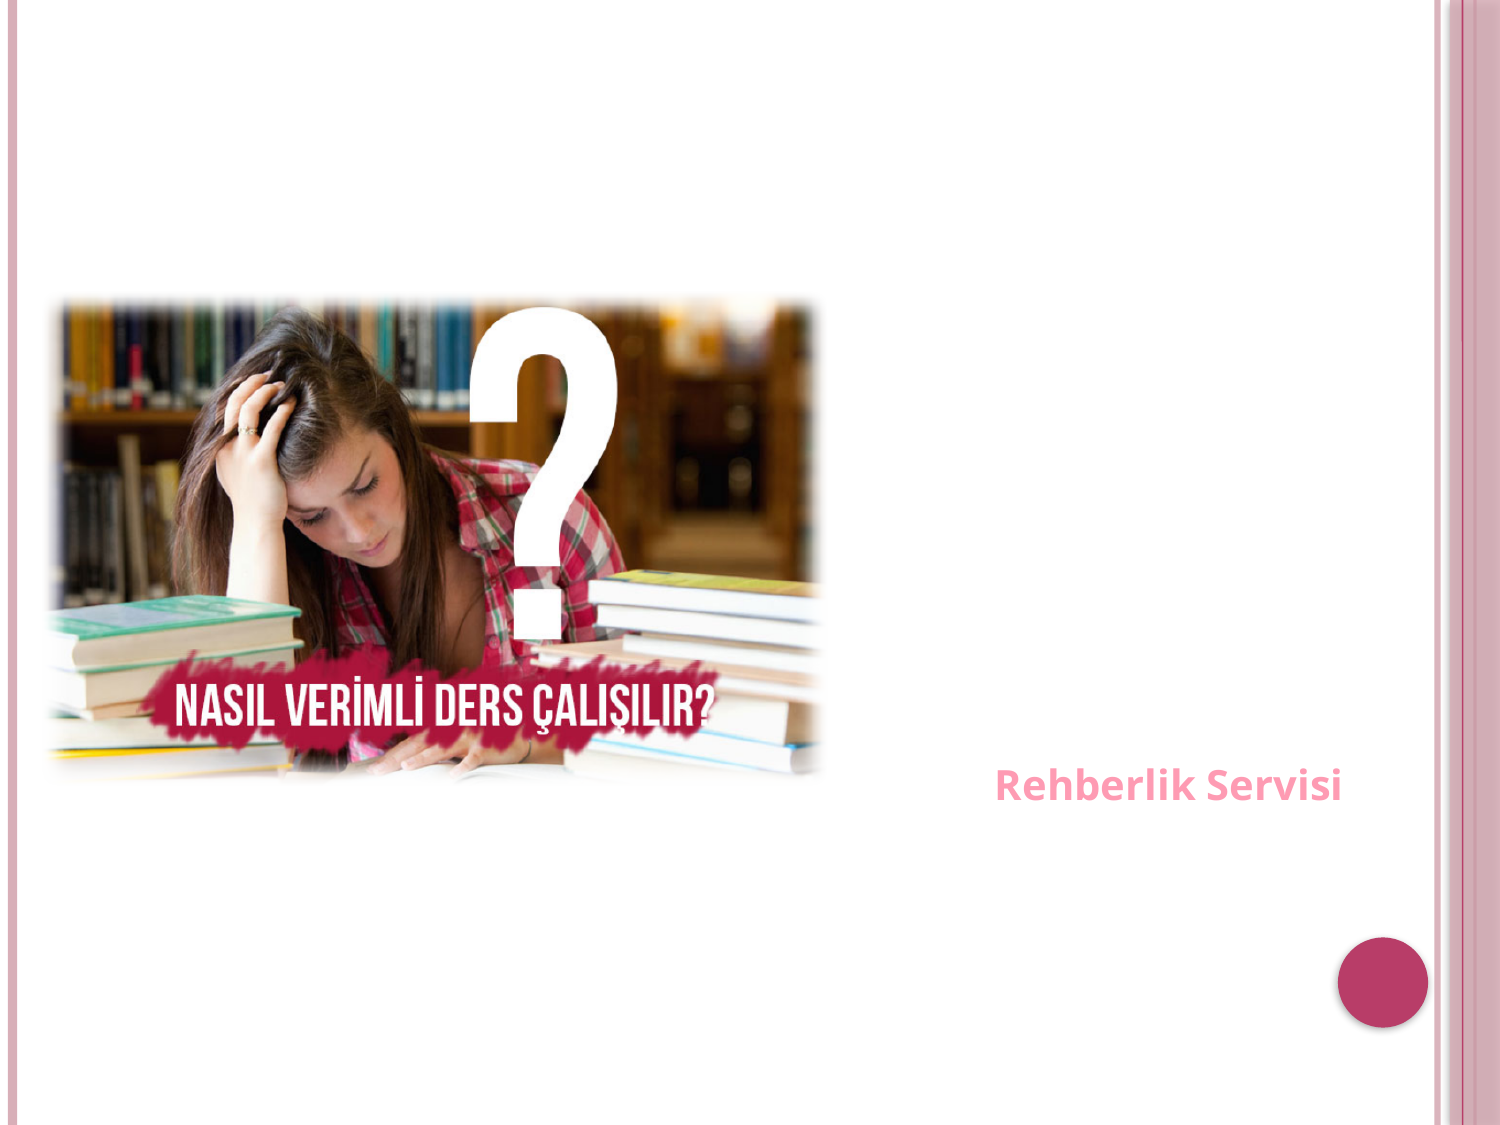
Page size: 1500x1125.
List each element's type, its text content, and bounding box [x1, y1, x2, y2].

text_box Rehberlik Servisi [903, 751, 1436, 817]
picture [40, 290, 829, 788]
